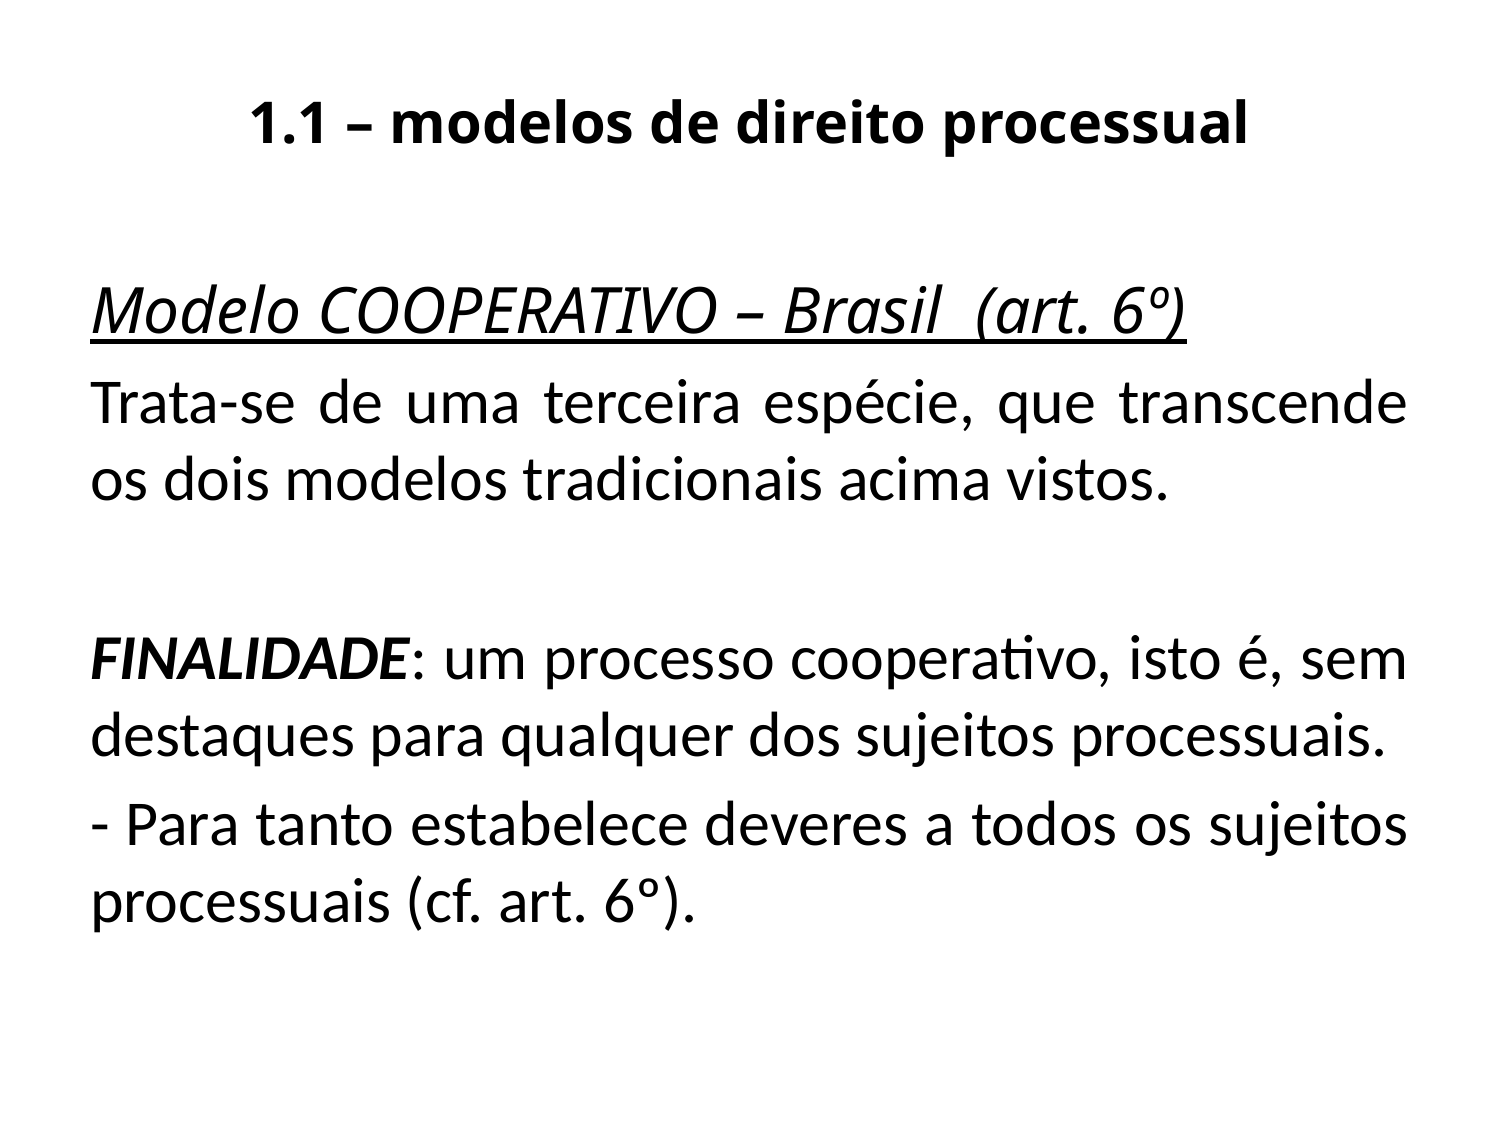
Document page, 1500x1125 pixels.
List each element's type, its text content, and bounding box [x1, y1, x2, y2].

title 1.1 – modelos de direito processual [75, 78, 1425, 233]
list Modelo COOPERATIVO – Brasil (art. 6º) Trata-se de uma terceira espécie, que transcende os dois modelos tradicionais acima vistos. FINALIDADE: um processo cooperativo, isto é, sem destaques para qualquer dos sujeitos processuais. - Para tanto estabelece deveres a todos os sujeitos processuais (cf. art. 6º). [75, 262, 1425, 1005]
